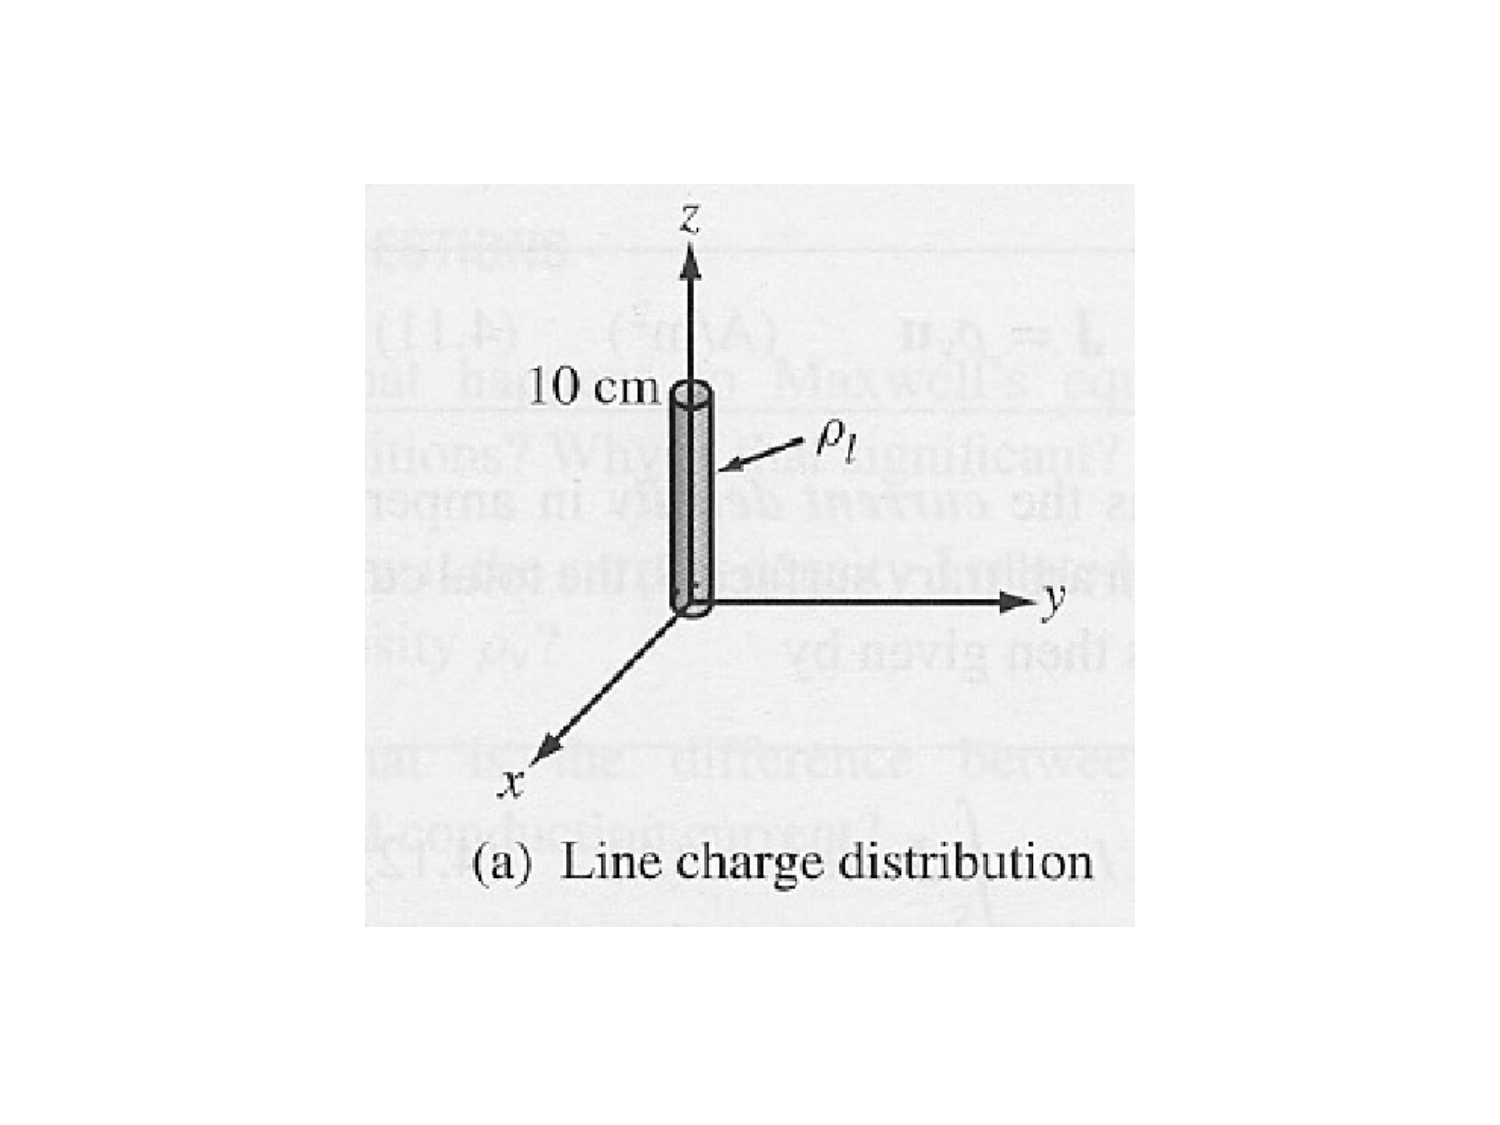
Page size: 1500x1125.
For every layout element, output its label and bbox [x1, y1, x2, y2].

list [364, 184, 1136, 928]
